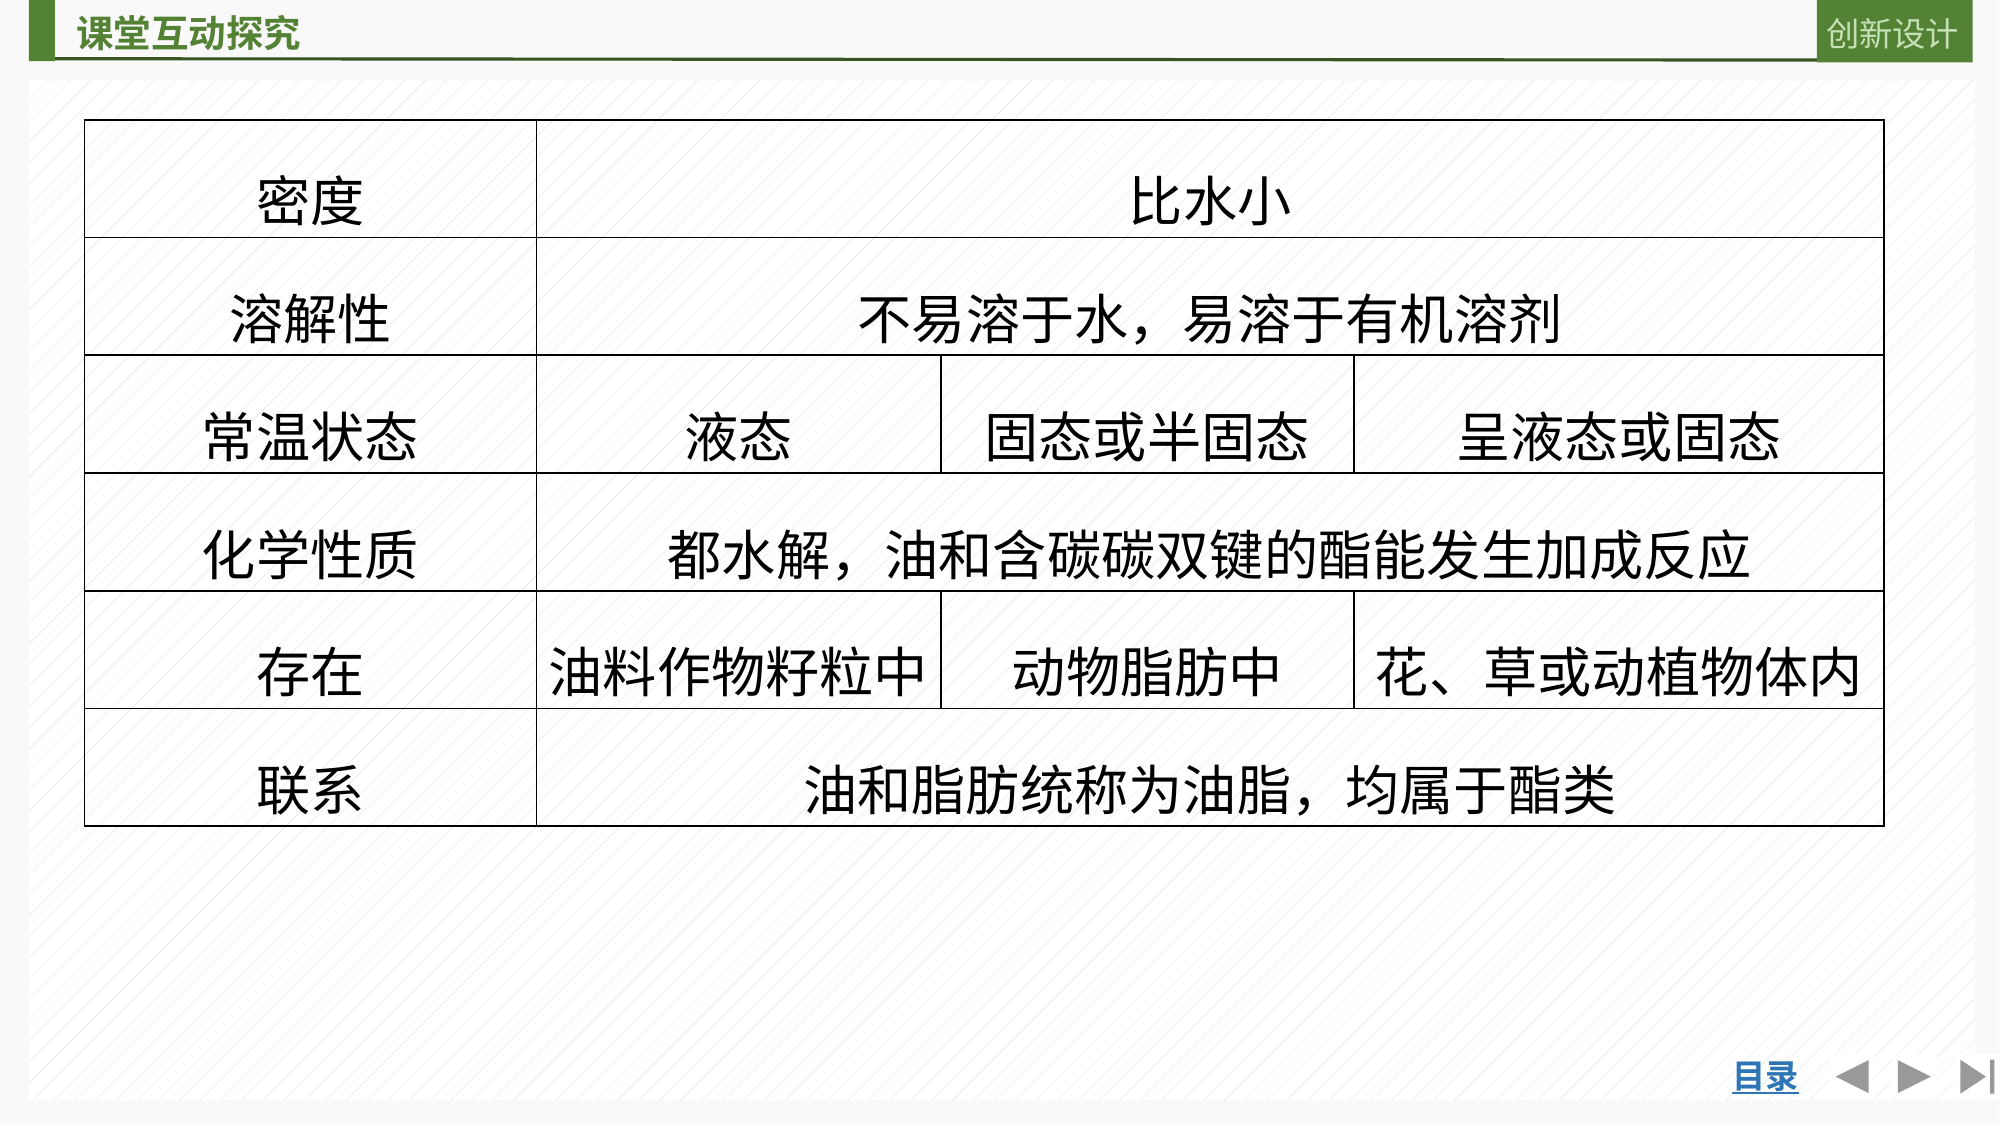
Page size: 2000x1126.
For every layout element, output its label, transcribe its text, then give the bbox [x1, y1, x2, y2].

table_cell 化学性质 [85, 474, 536, 590]
table_cell 都水解，油和含碳碳双键的酯能发生加成反应 [537, 474, 1883, 590]
table_cell 油料作物籽粒中 [537, 592, 940, 708]
table_cell 动物脂肪中 [942, 592, 1353, 708]
table_cell 联系 [85, 709, 536, 825]
table_cell 花、草或动植物体内 [1355, 592, 1883, 708]
table_cell 呈液态或固态 [1355, 356, 1883, 472]
table_cell 常温状态 [85, 356, 536, 472]
table_cell 存在 [85, 592, 536, 708]
table_header 密度 [85, 121, 536, 237]
table_cell 油和脂肪统称为油脂，均属于酯类 [537, 709, 1883, 825]
table_cell 不易溶于水，易溶于有机溶剂 [537, 238, 1883, 354]
table_cell 溶解性 [85, 238, 536, 354]
table_header 比水小 [537, 121, 1883, 237]
table_cell 固态或半固态 [942, 356, 1353, 472]
table_cell 液态 [537, 356, 940, 472]
